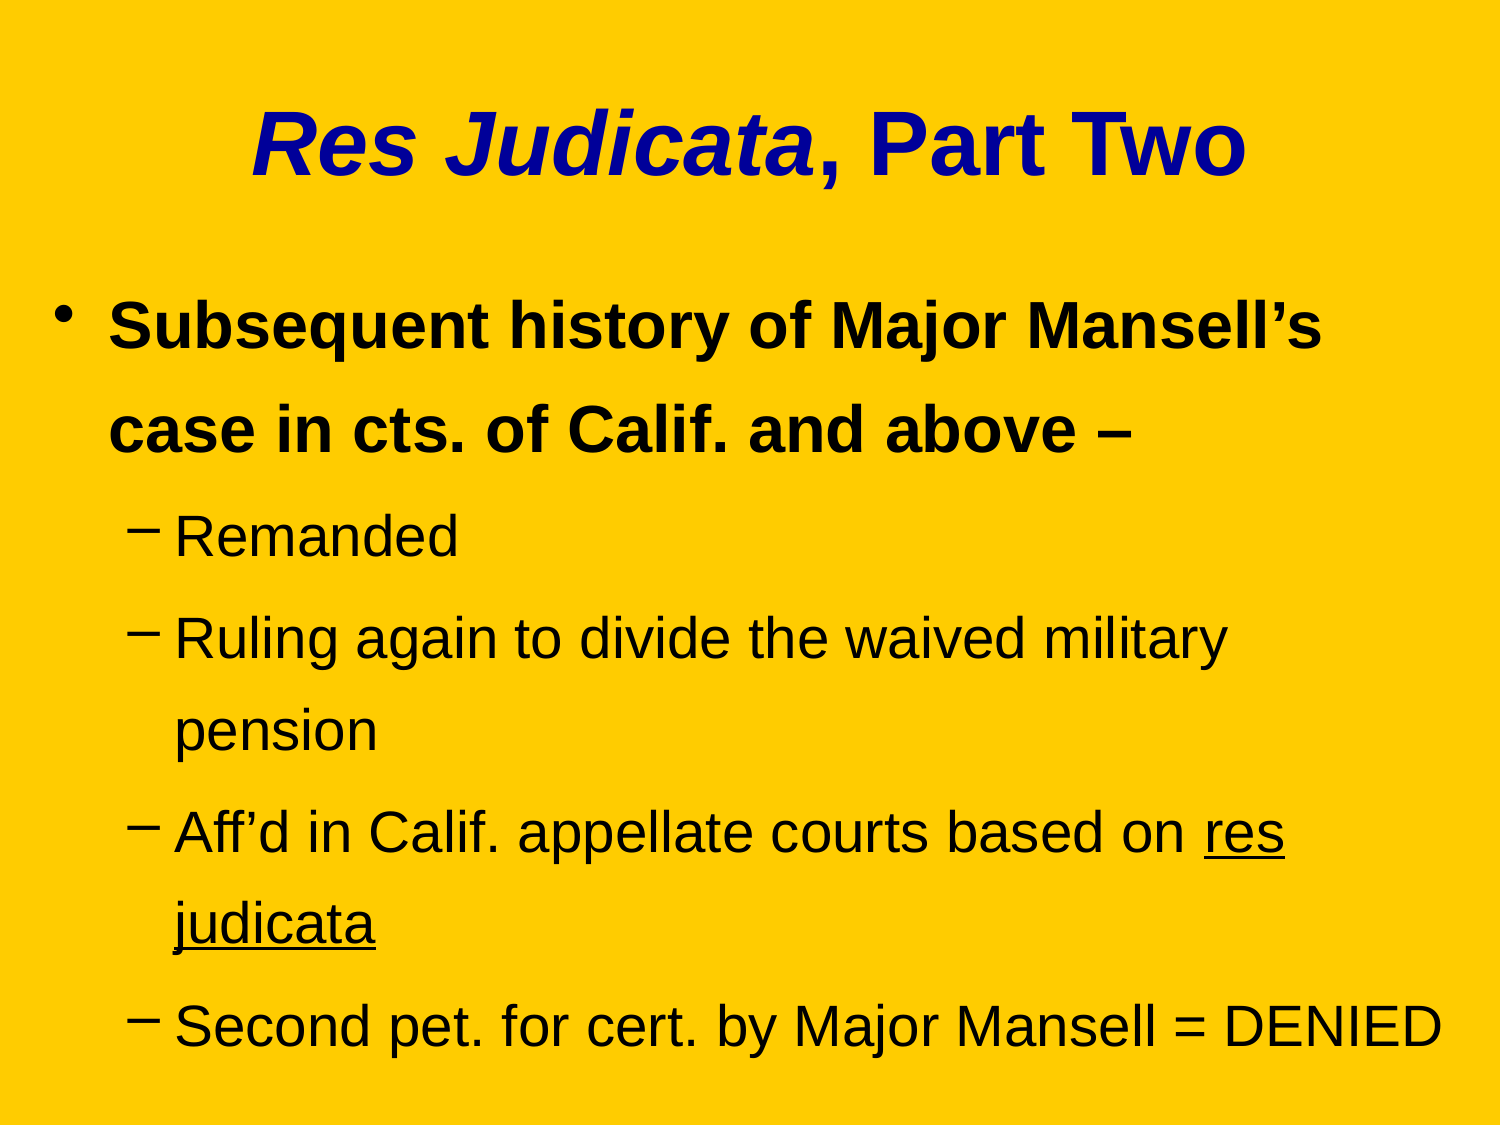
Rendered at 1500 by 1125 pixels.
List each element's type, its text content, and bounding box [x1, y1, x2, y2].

title Res Judicata, Part Two [75, 45, 1425, 233]
list Subsequent history of Major Mansell’s case in cts. of Calif. and above – Remanded Ruling again to divide the waived military pension Aff’d in Calif. appellate courts based on res judicata Second pet. for cert. by Major Mansell = DENIED [37, 249, 1463, 993]
